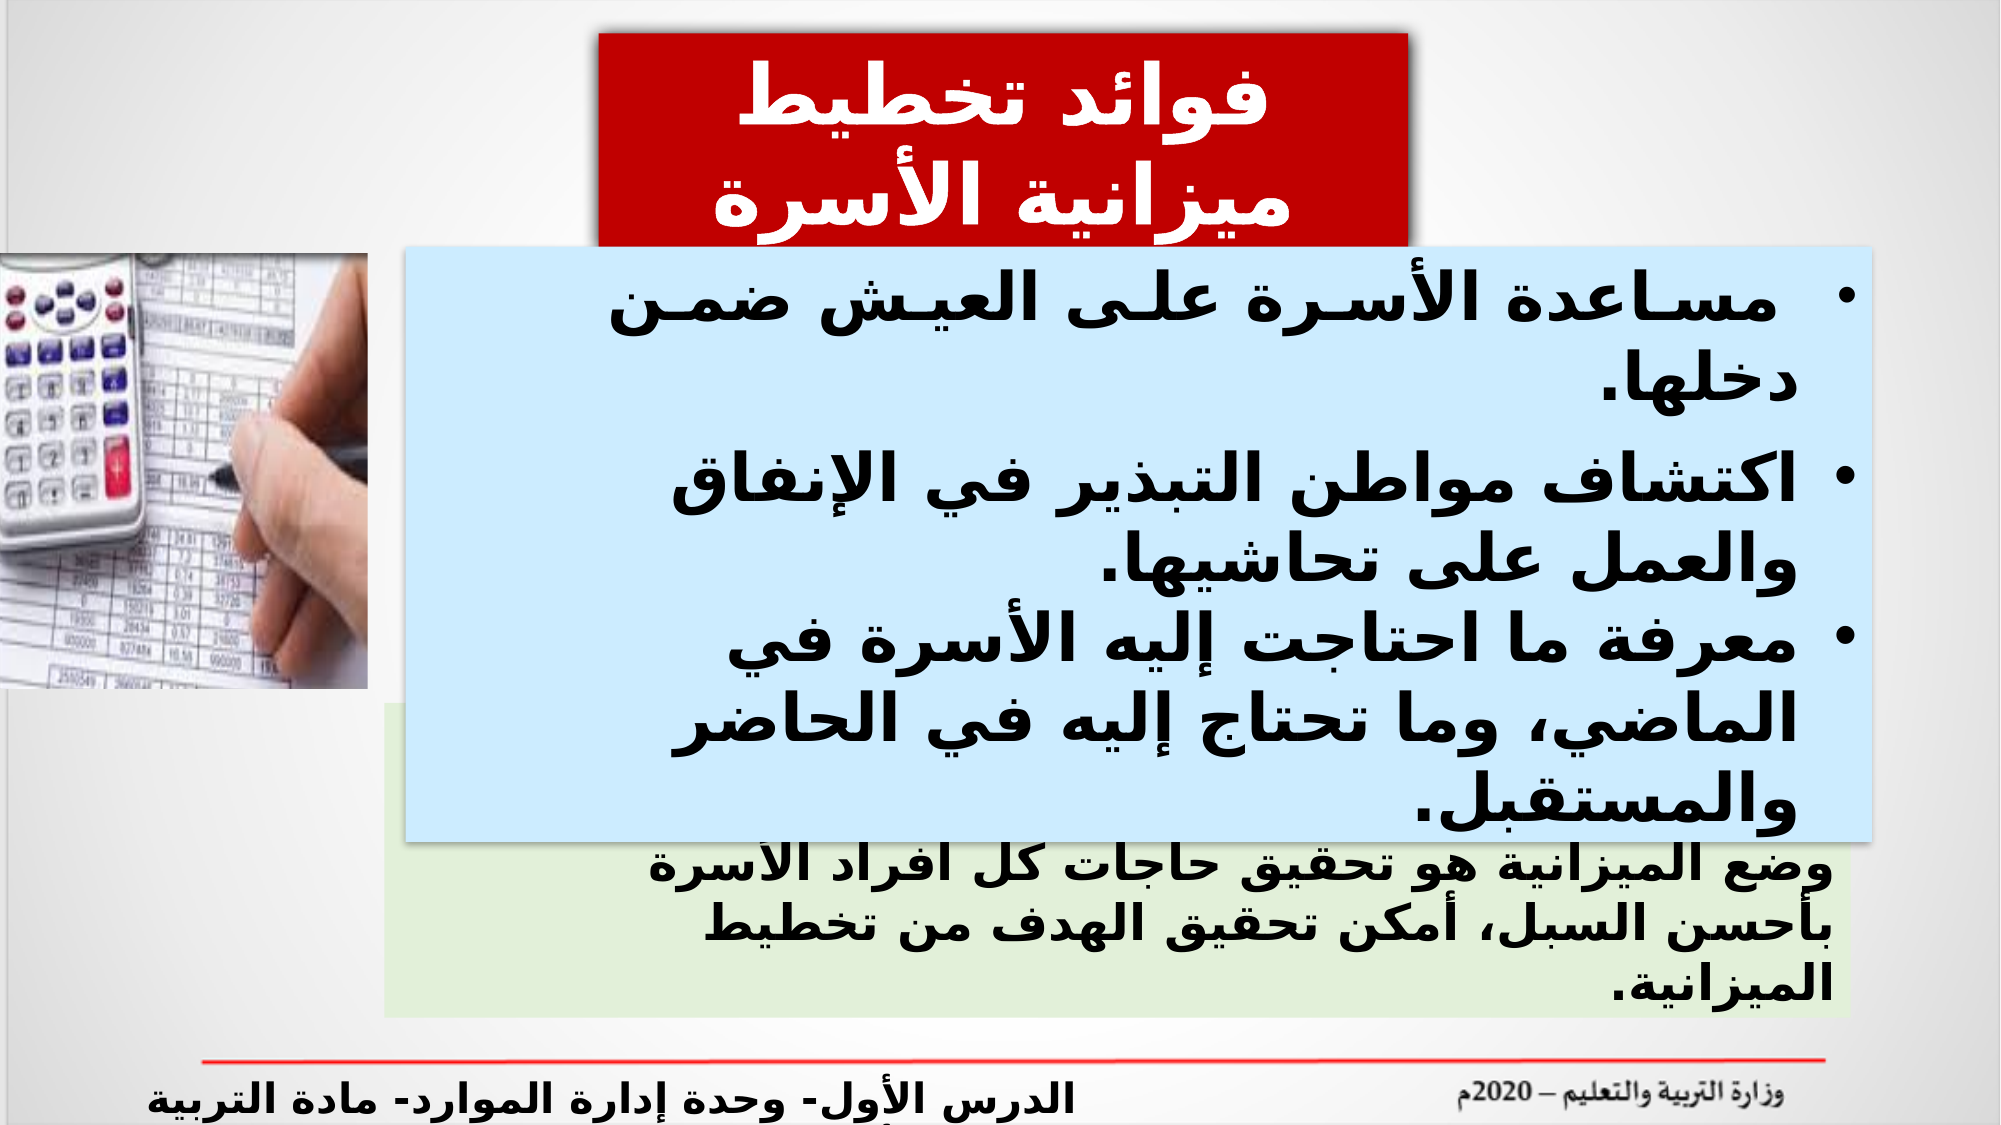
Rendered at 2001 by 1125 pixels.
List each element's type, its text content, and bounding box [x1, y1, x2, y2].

picture [0, 0, 2001, 1125]
text_box الدرس الأول- وحدة إدارة الموارد- مادة التربية الأسرية-الصف الثالث الإعدادي [47, 1064, 1177, 1125]
text_box مساعدة الأسرة على العيش ضمن دخلها. اكتشاف مواطن التبذير في الإنفاق والعمل على تحاشيها. معرفة ما احتاجت إليه الأسرة في الماضي، وما تحتاج إليه في الحاضر والمستقبل. [405, 246, 1873, 843]
text_box فوائد تخطيط ميزانية الأسرة [598, 33, 1409, 245]
text_box يتوقع نجاح تنظيم أية خطة تضعها الأسرة على مساهمة جميع أفراد الأسرة، فإذا أدرك كل فرد أن الهدف من وضع الميزانية هو تحقيق حاجات كل أفراد الأسرة بأحسن السبل، أمكن تحقيق الهدف من تخطيط الميزانية. [384, 702, 1851, 1018]
